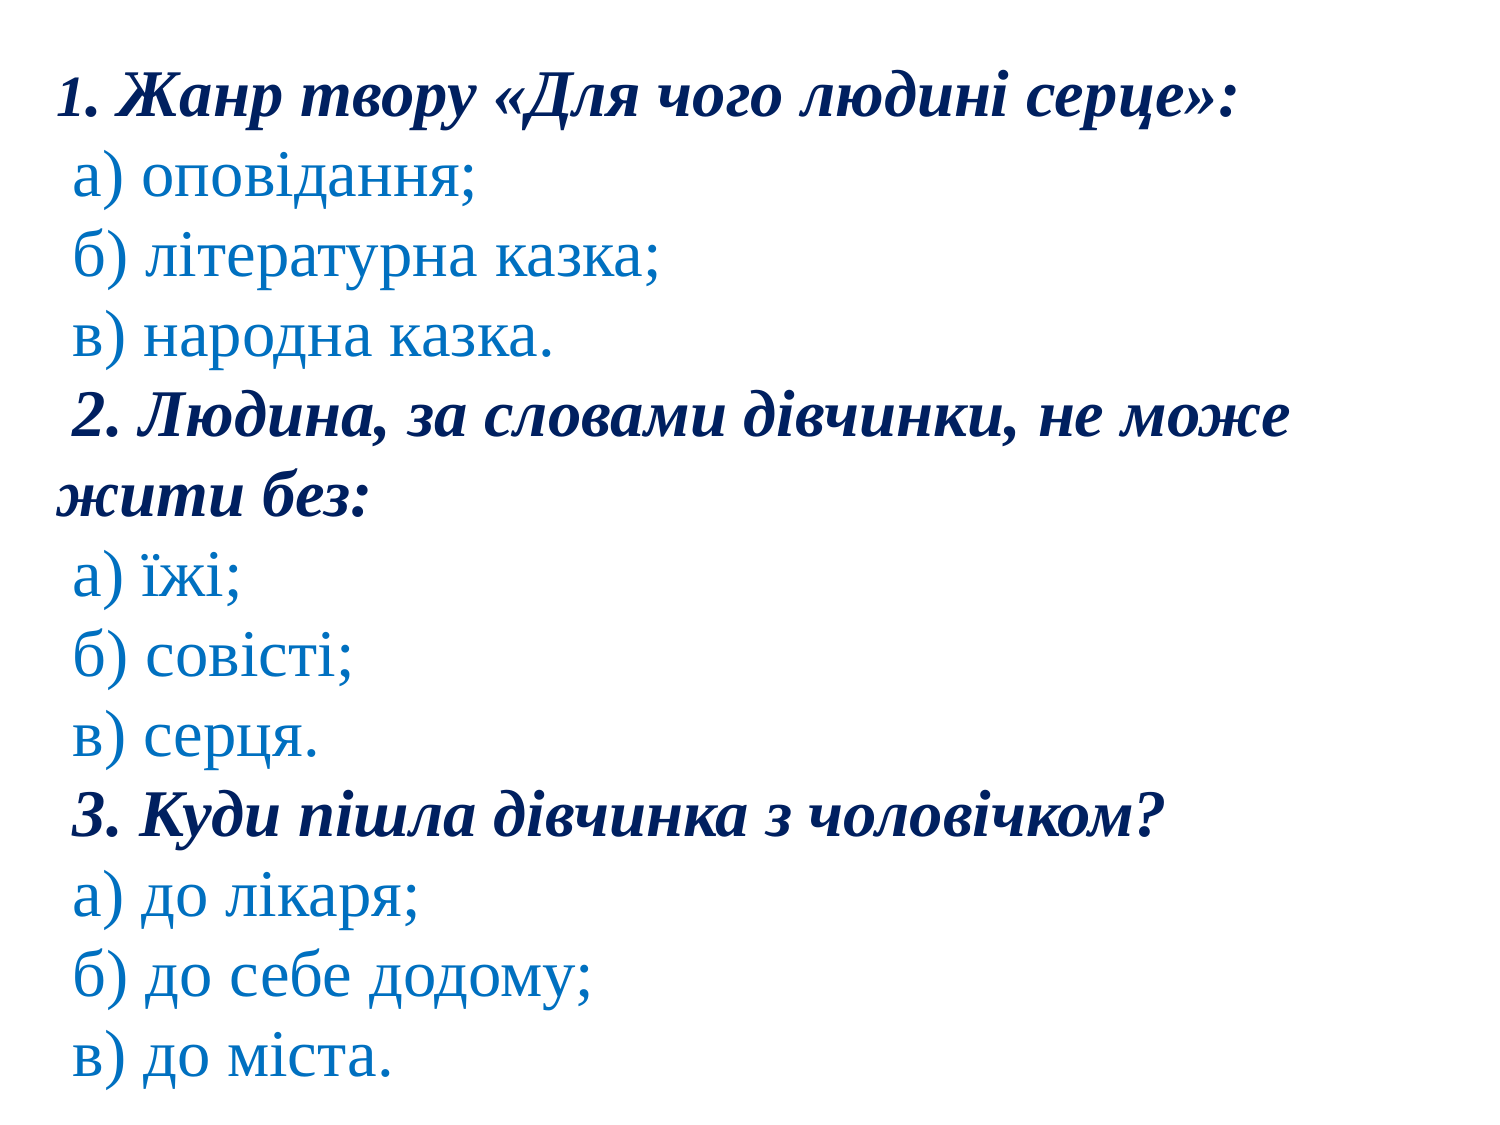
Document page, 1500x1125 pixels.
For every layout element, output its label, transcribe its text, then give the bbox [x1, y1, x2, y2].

text_box 1. Жанр твору «Для чого людині серце»: а) оповідання; б) літературна казка; в) народна казка. 2. Людина, за словами дівчинки, не може жити без: а) їжі; б) совісті; в) серця. 3. Куди пішла дівчинка з чоловічком? а) до лікаря; б) до себе додому; в) до міста. [41, 42, 1447, 1097]
